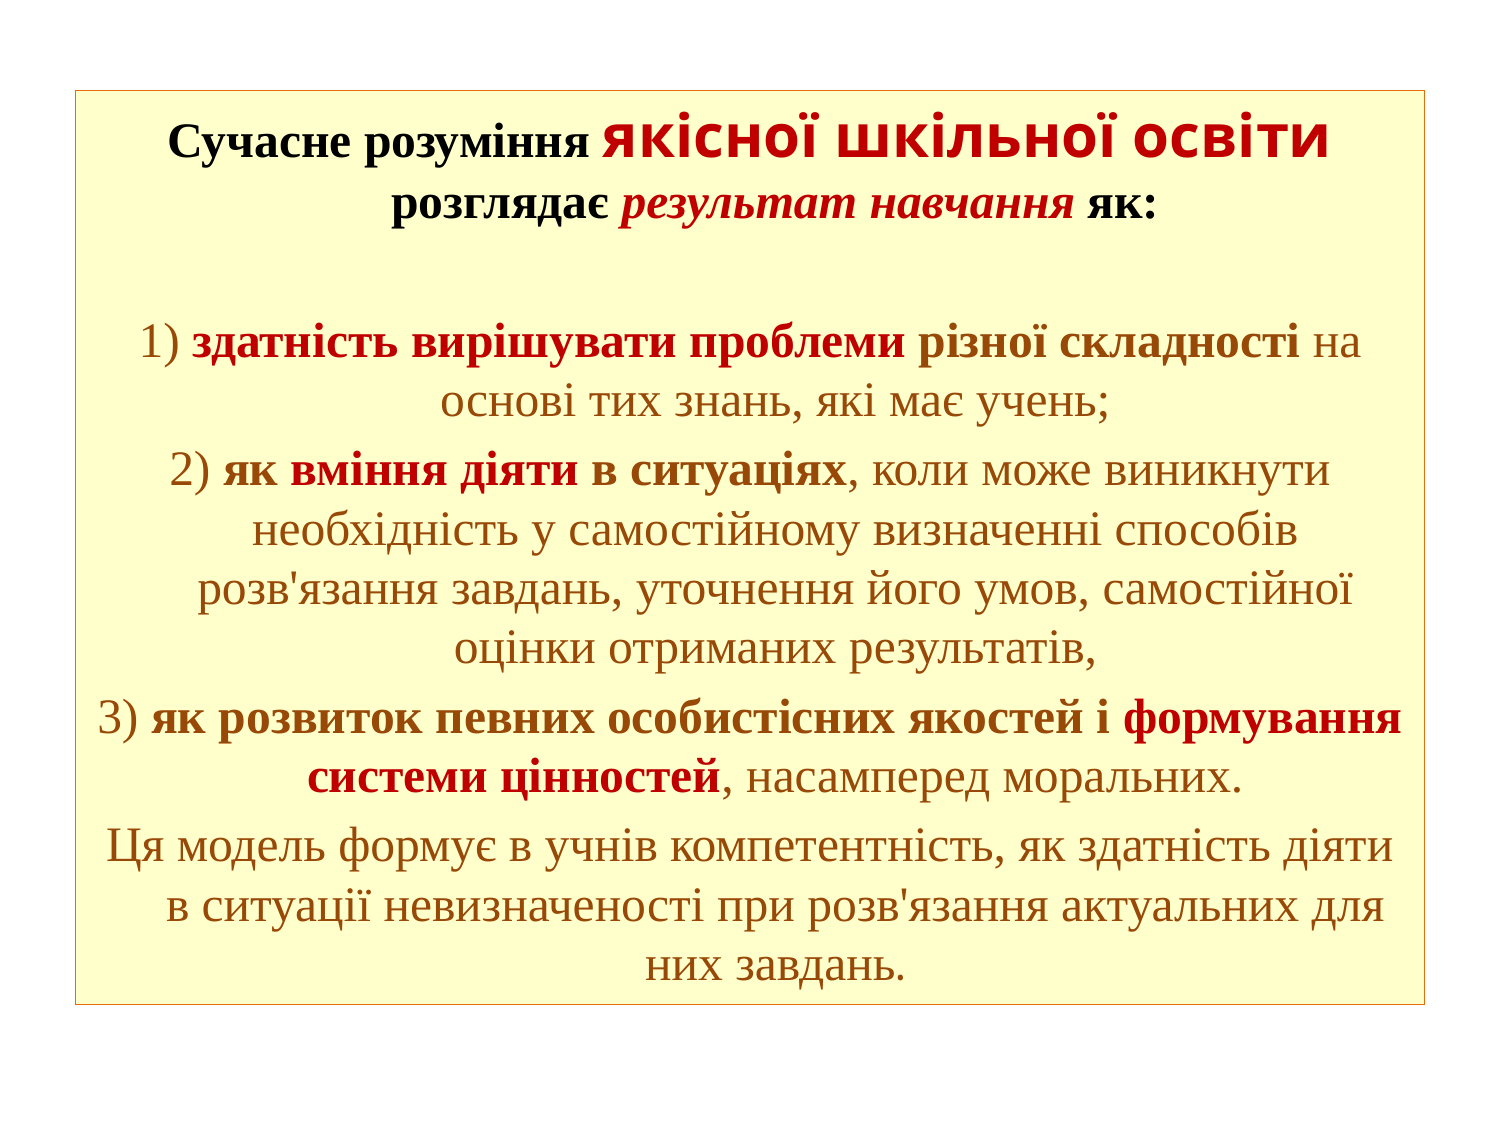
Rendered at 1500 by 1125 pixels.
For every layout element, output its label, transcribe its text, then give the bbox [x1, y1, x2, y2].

list Сучасне розуміння якісної шкільної освіти розглядає результат навчання як: 1) здатність вирішувати проблеми різної складності на основі тих знань, які має учень; 2) як вміння діяти в ситуаціях, коли може виникнути необхідність у самостійному визначенні способів розв'язання завдань, уточнення його умов, самостійної оцінки отриманих результатів, 3) як розвиток певних особистісних якостей і формування системи цінностей, насамперед моральних. Ця модель формує в учнів компетентність, як здатність діяти в ситуації невизначеності при розв'язання актуальних для них завдань. [75, 90, 1425, 1005]
